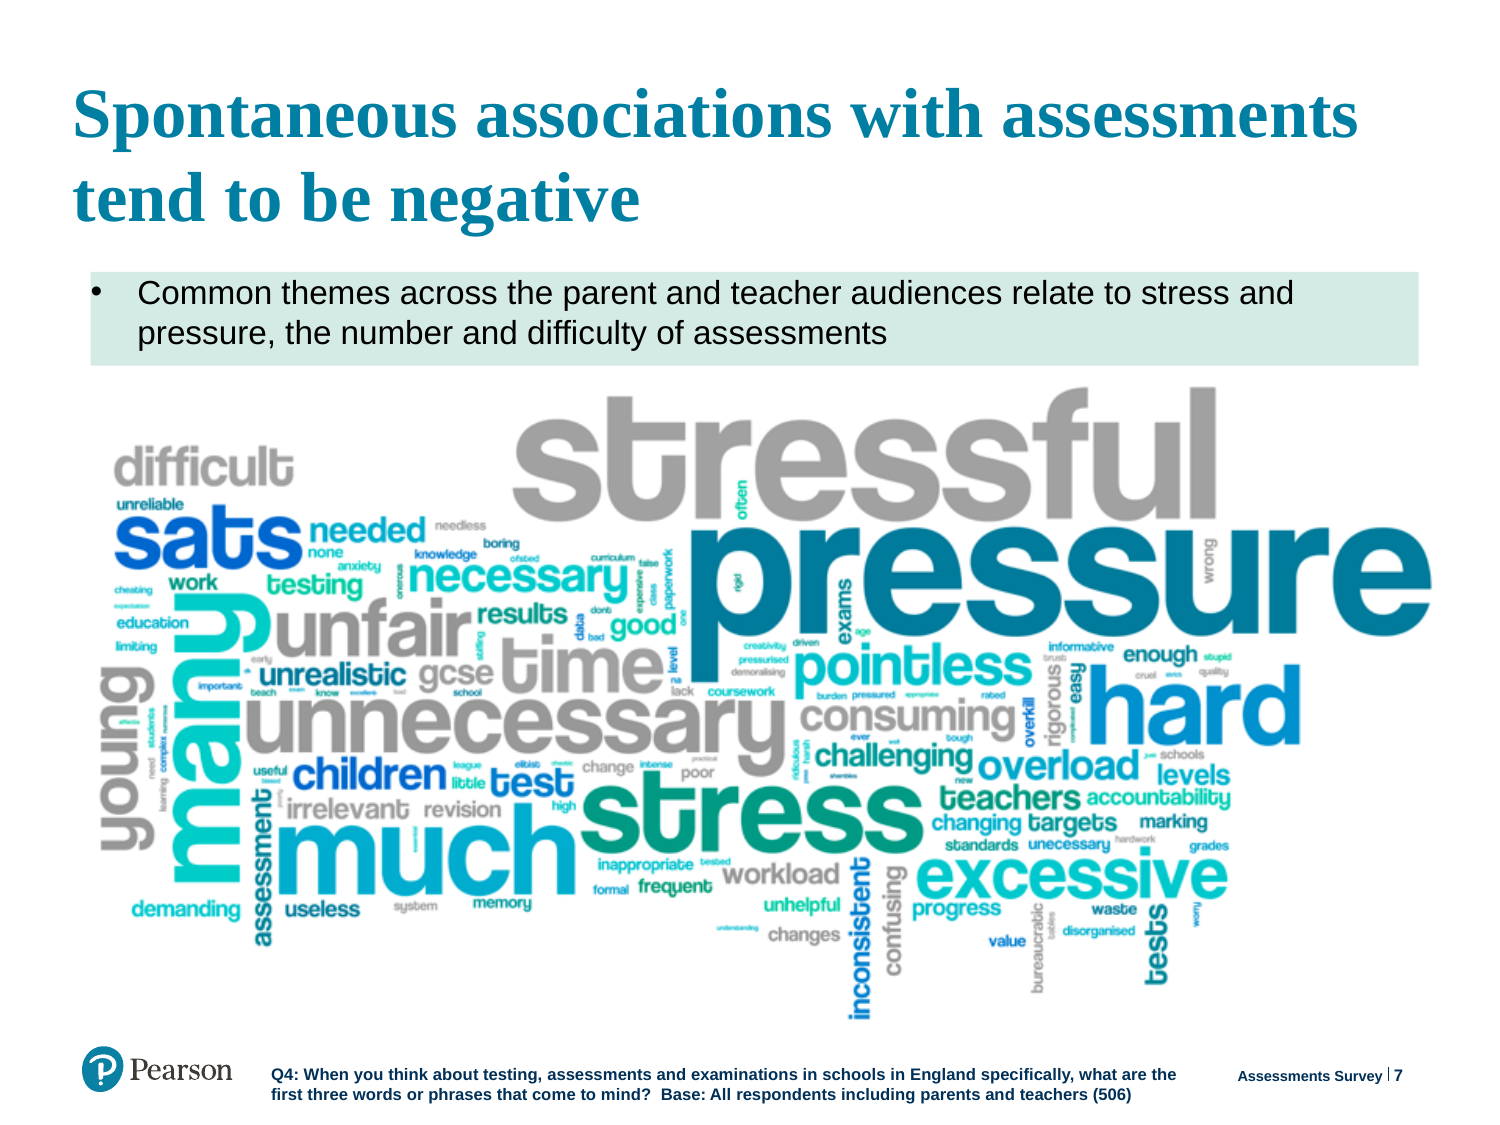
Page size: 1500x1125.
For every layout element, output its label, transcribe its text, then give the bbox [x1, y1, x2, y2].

text_box Q4: When you think about testing, assessments and examinations in schools in England specifically, what are the first three words or phrases that come to mind? Base: All respondents including parents and teachers (506) [271, 1080, 1196, 1104]
picture [87, 309, 1440, 1030]
text_box Assessments Survey [1032, 1065, 1383, 1085]
slide_number 7 [1393, 1064, 1465, 1086]
title Spontaneous associations with assessments tend to be negative [72, 68, 1419, 261]
list Common themes across the parent and teacher audiences relate to stress and pressure, the number and difficulty of assessments [90, 271, 1419, 307]
